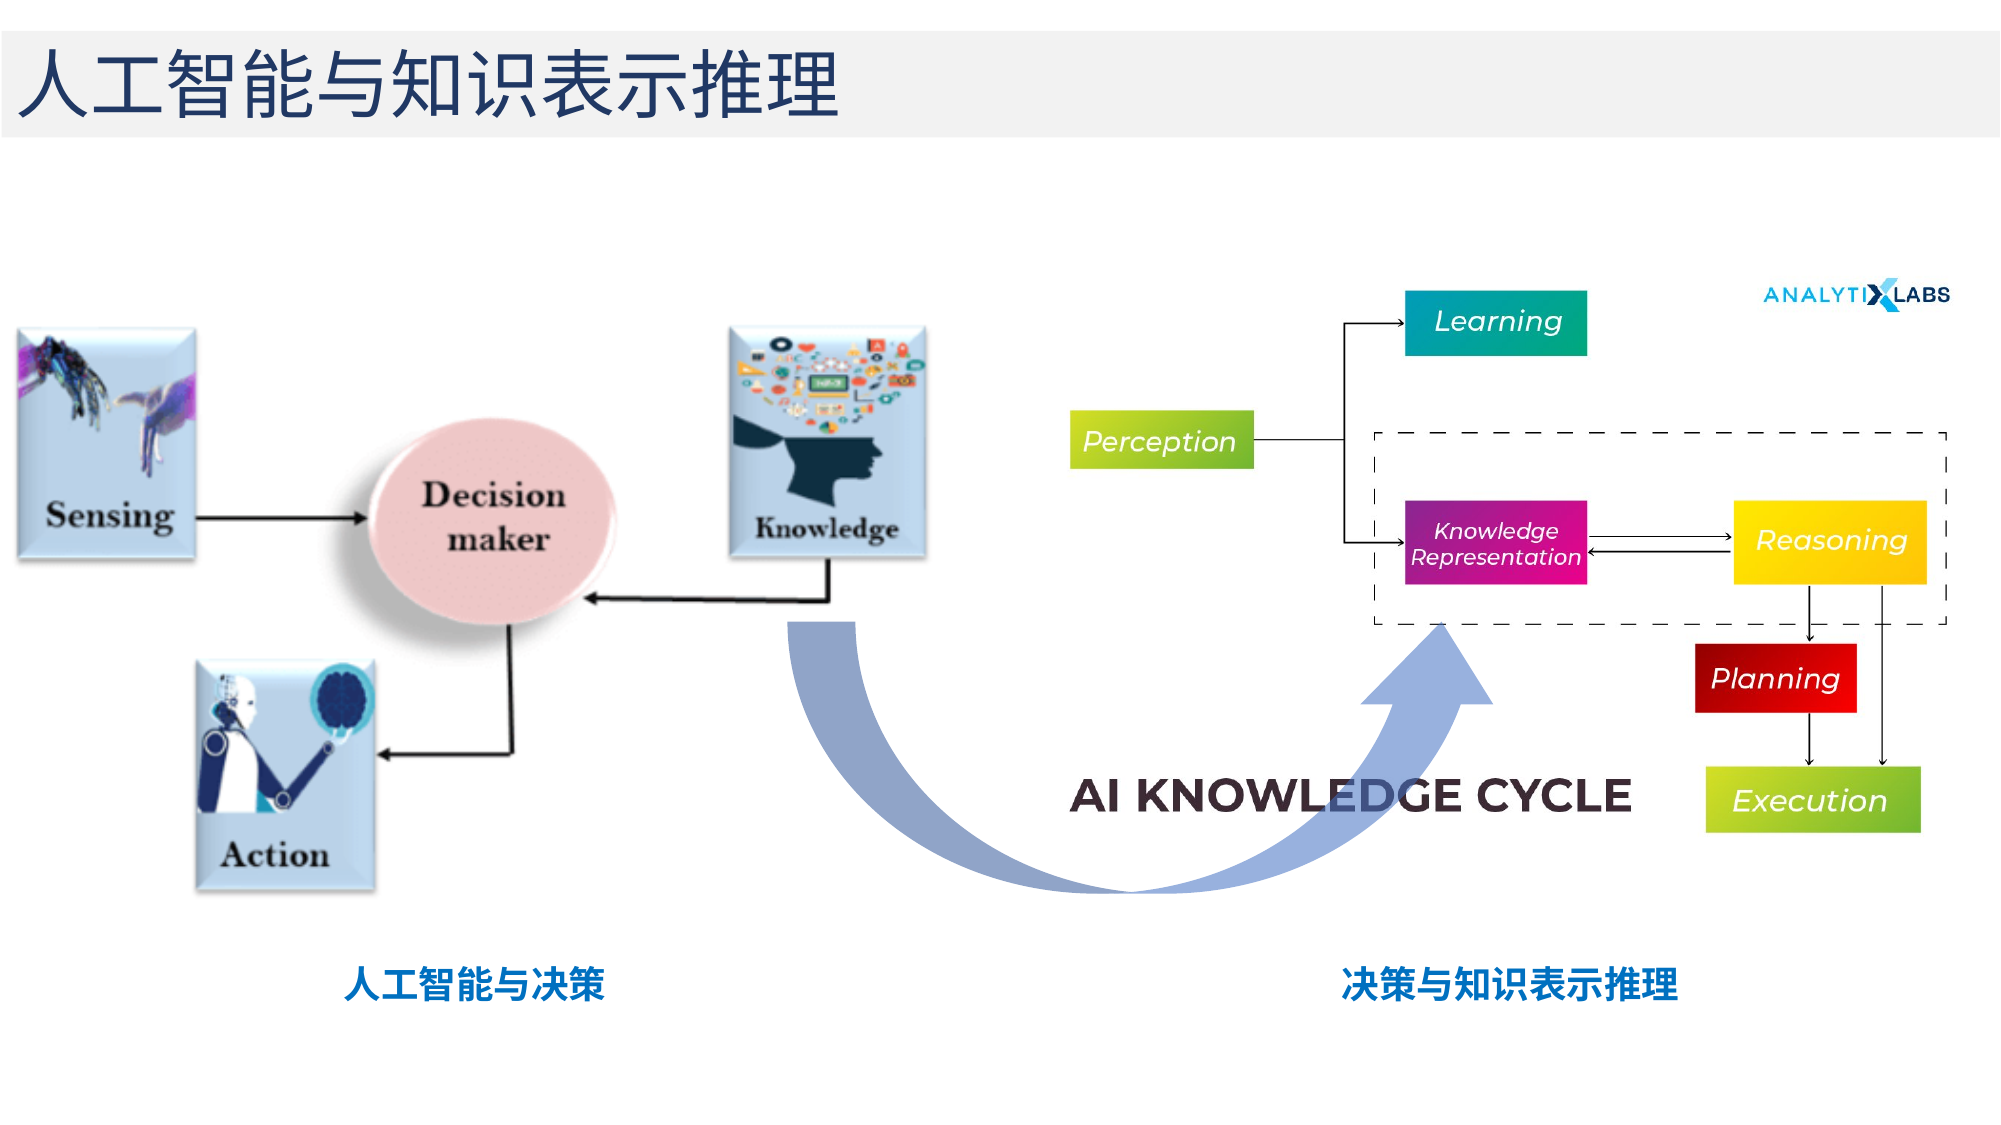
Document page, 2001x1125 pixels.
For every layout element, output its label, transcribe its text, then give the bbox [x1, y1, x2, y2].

text_box 决策与知识表示推理 [1326, 954, 1705, 1014]
picture [1043, 252, 1973, 873]
text_box [953, 818, 1288, 895]
text_box 人工智能与决策 [328, 954, 624, 1014]
picture [0, 314, 953, 905]
text_box 人工智能与知识表示推理 [0, 29, 1327, 135]
